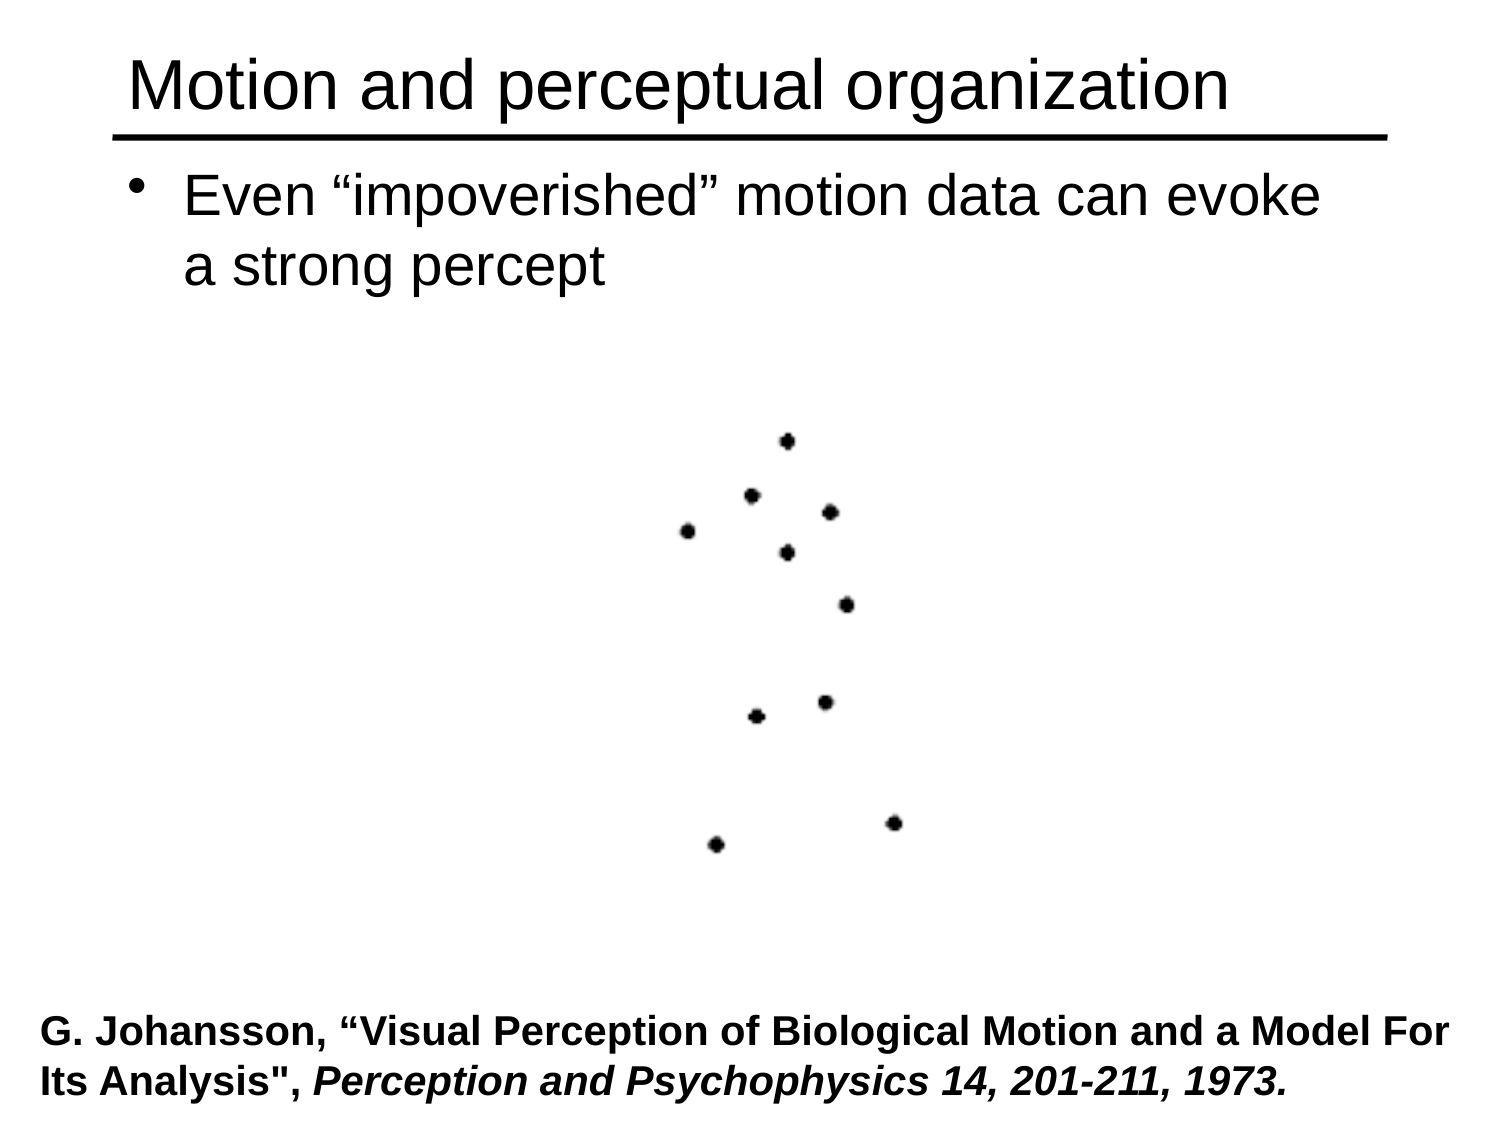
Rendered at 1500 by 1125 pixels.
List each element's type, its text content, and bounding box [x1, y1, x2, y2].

title Motion and perceptual organization [112, 12, 1388, 149]
list Even “impoverished” motion data can evoke a strong percept [112, 149, 1388, 996]
text_box G. Johansson, “Visual Perception of Biological Motion and a Model For Its Analysis", Perception and Psychophysics 14, 201-211, 1973. [24, 996, 1475, 1112]
picture [512, 212, 1067, 988]
